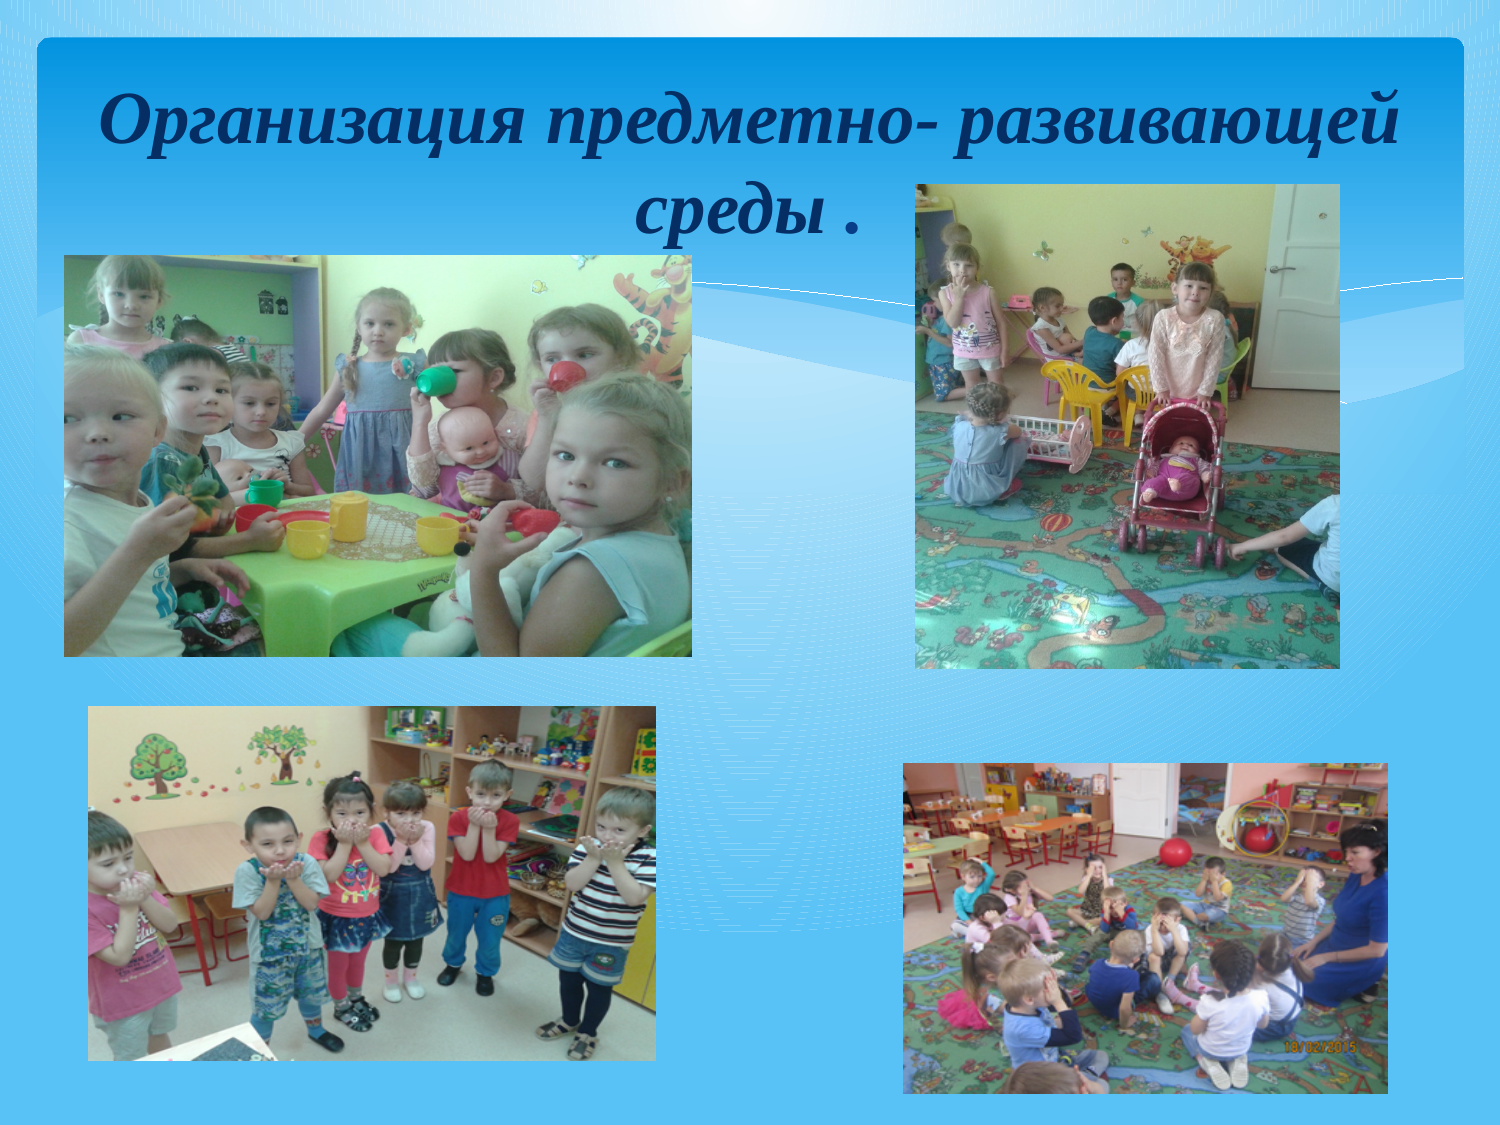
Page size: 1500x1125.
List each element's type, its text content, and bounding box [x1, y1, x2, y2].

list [915, 184, 1340, 670]
picture [903, 763, 1389, 1095]
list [64, 255, 693, 658]
picture [88, 706, 656, 1062]
title Организация предметно- развивающей среды . [75, 55, 1425, 261]
